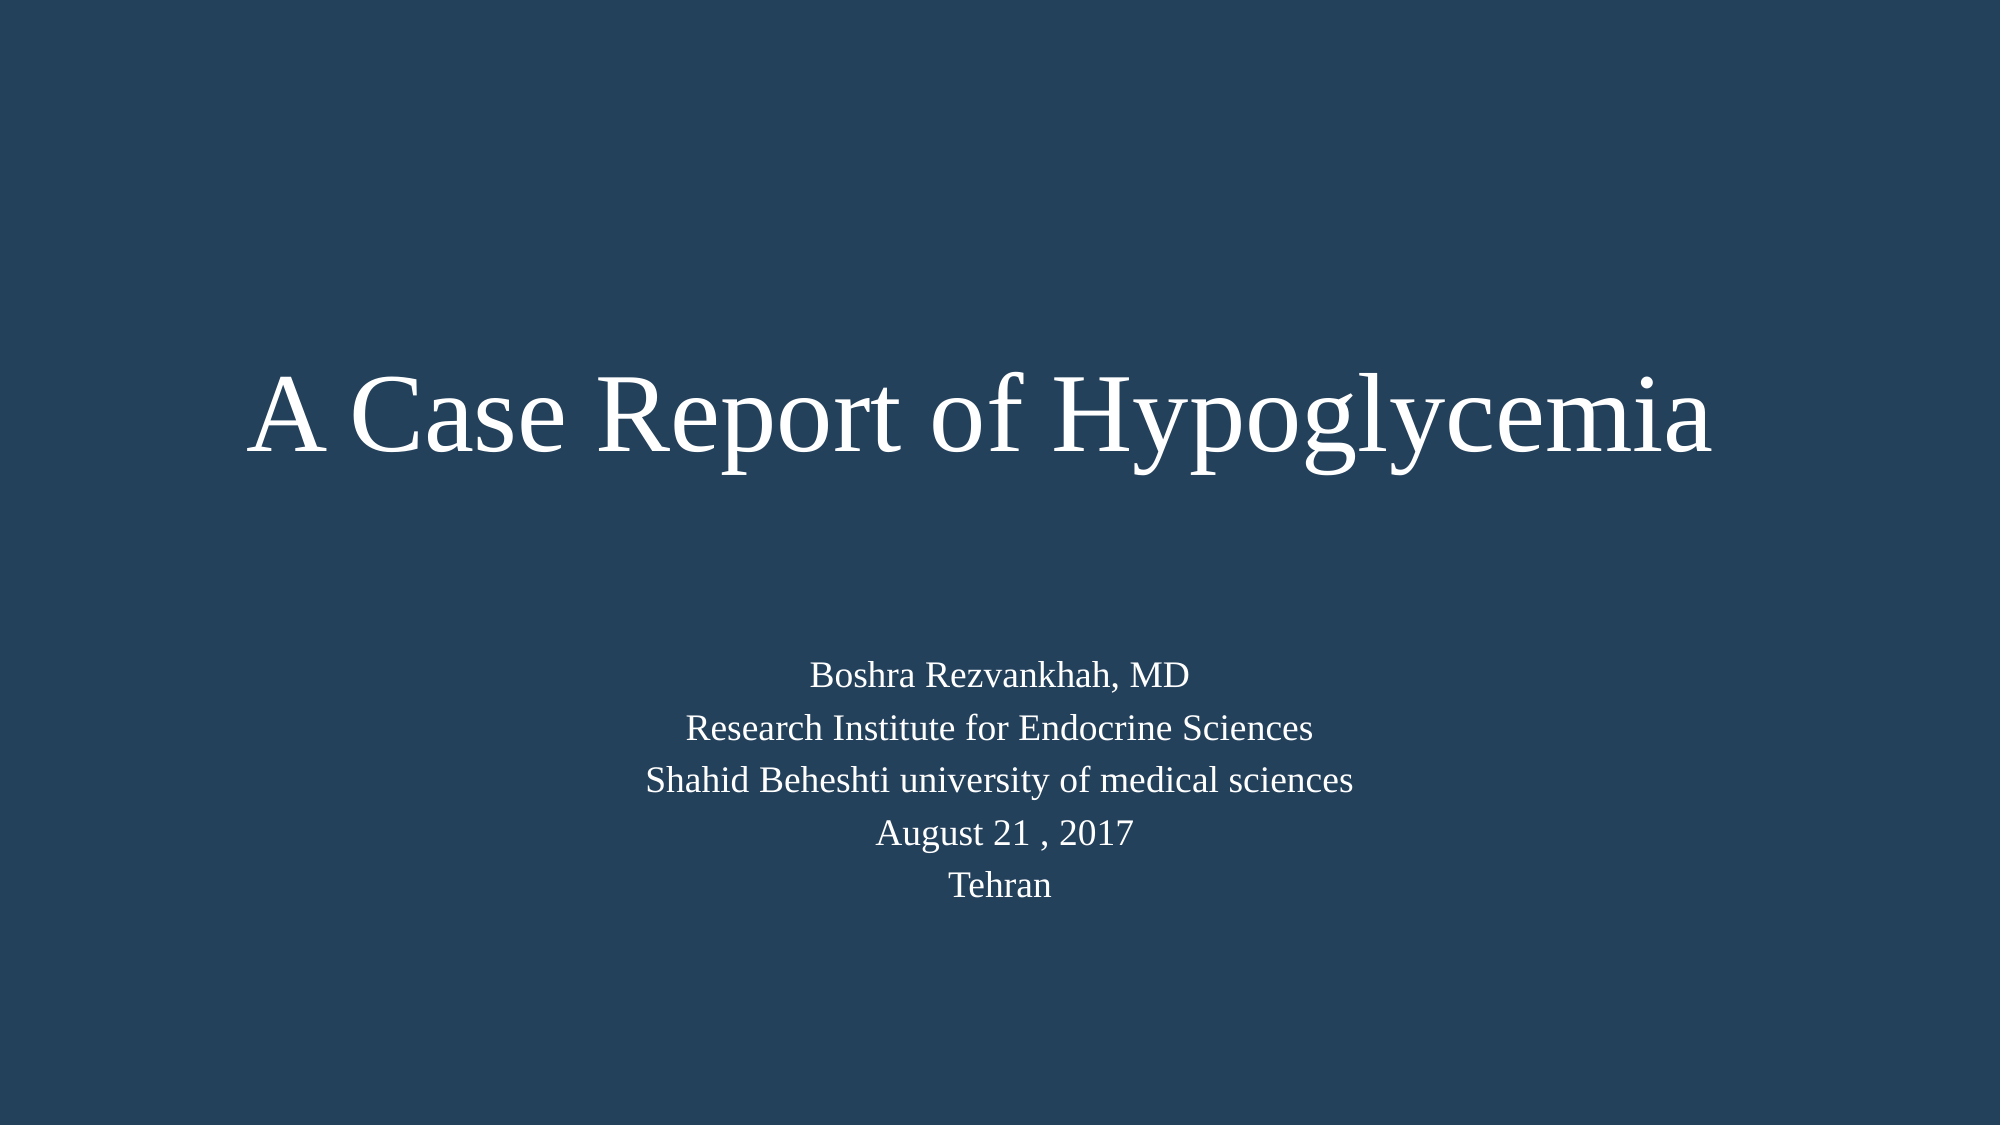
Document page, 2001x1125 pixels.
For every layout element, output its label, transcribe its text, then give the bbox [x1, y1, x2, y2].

title A Case Report of Hypoglycemia [230, 92, 1731, 484]
subtitle Boshra Rezvankhah, MD Research Institute for Endocrine Sciences Shahid Beheshti university of medical sciences August 21 , 2017 Tehran [249, 642, 1750, 915]
